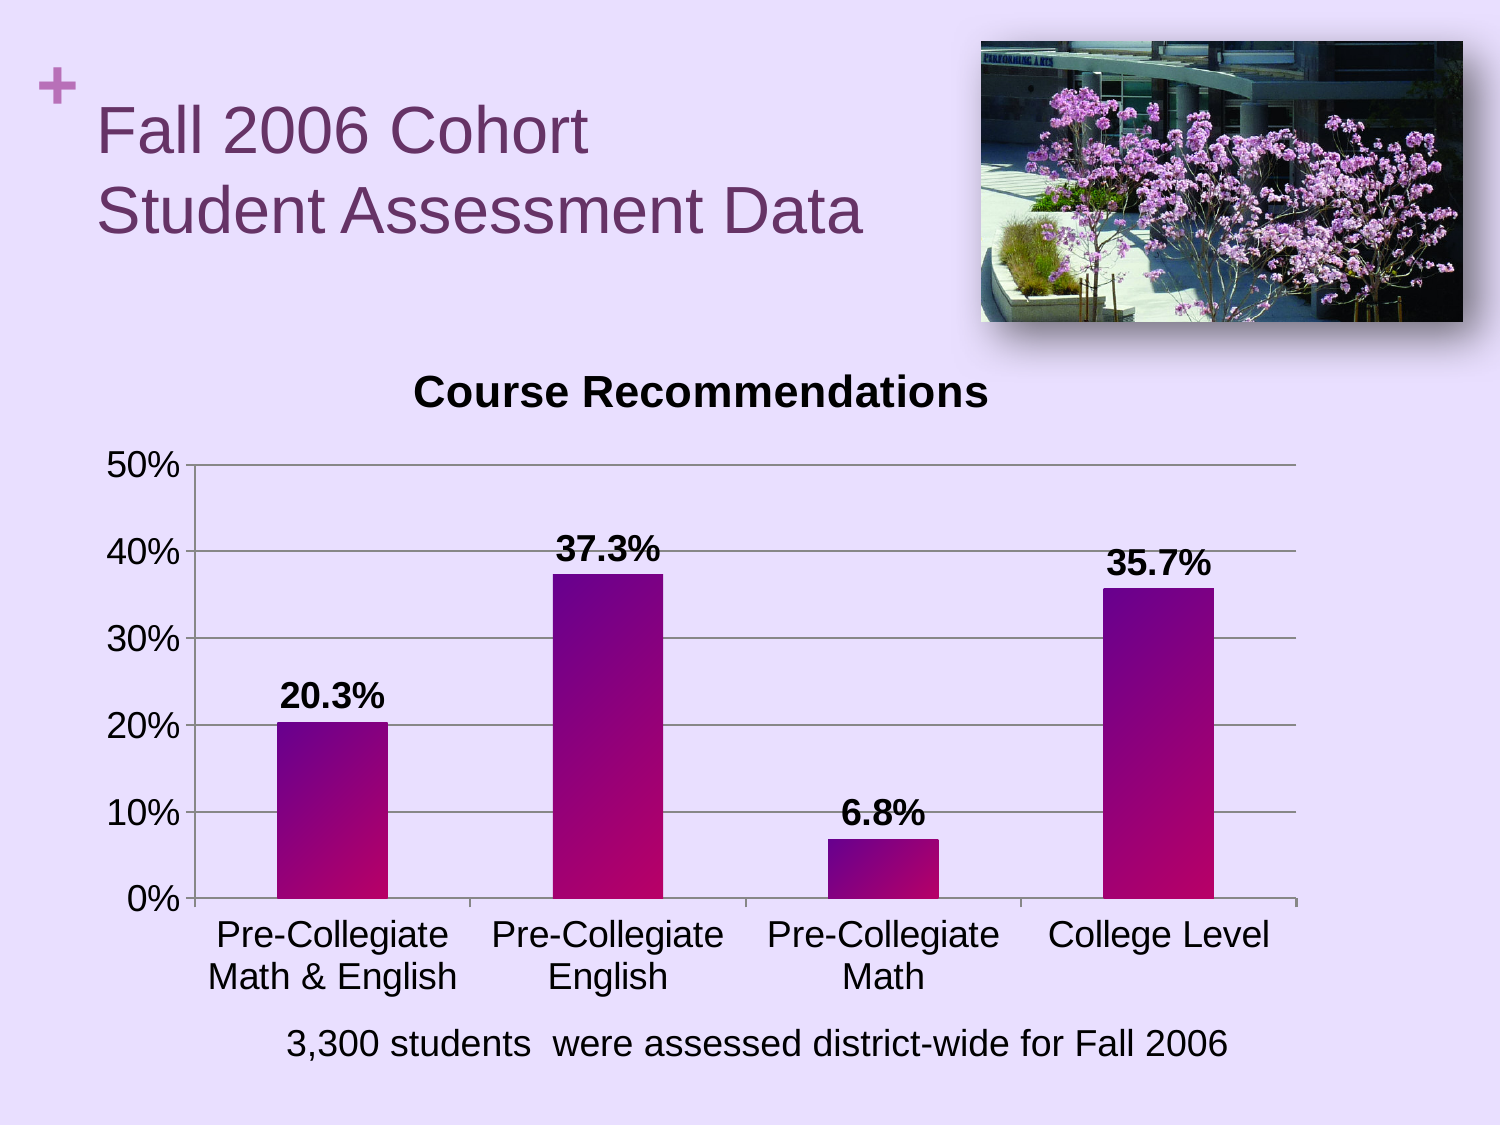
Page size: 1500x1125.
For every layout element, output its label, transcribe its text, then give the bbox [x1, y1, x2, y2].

title Fall 2006 Cohort Student Assessment Data [81, 79, 965, 263]
chart [81, 330, 1322, 1012]
picture [980, 41, 1464, 323]
text_box 3,300 students were assessed district-wide for Fall 2006 [206, 1022, 1309, 1071]
